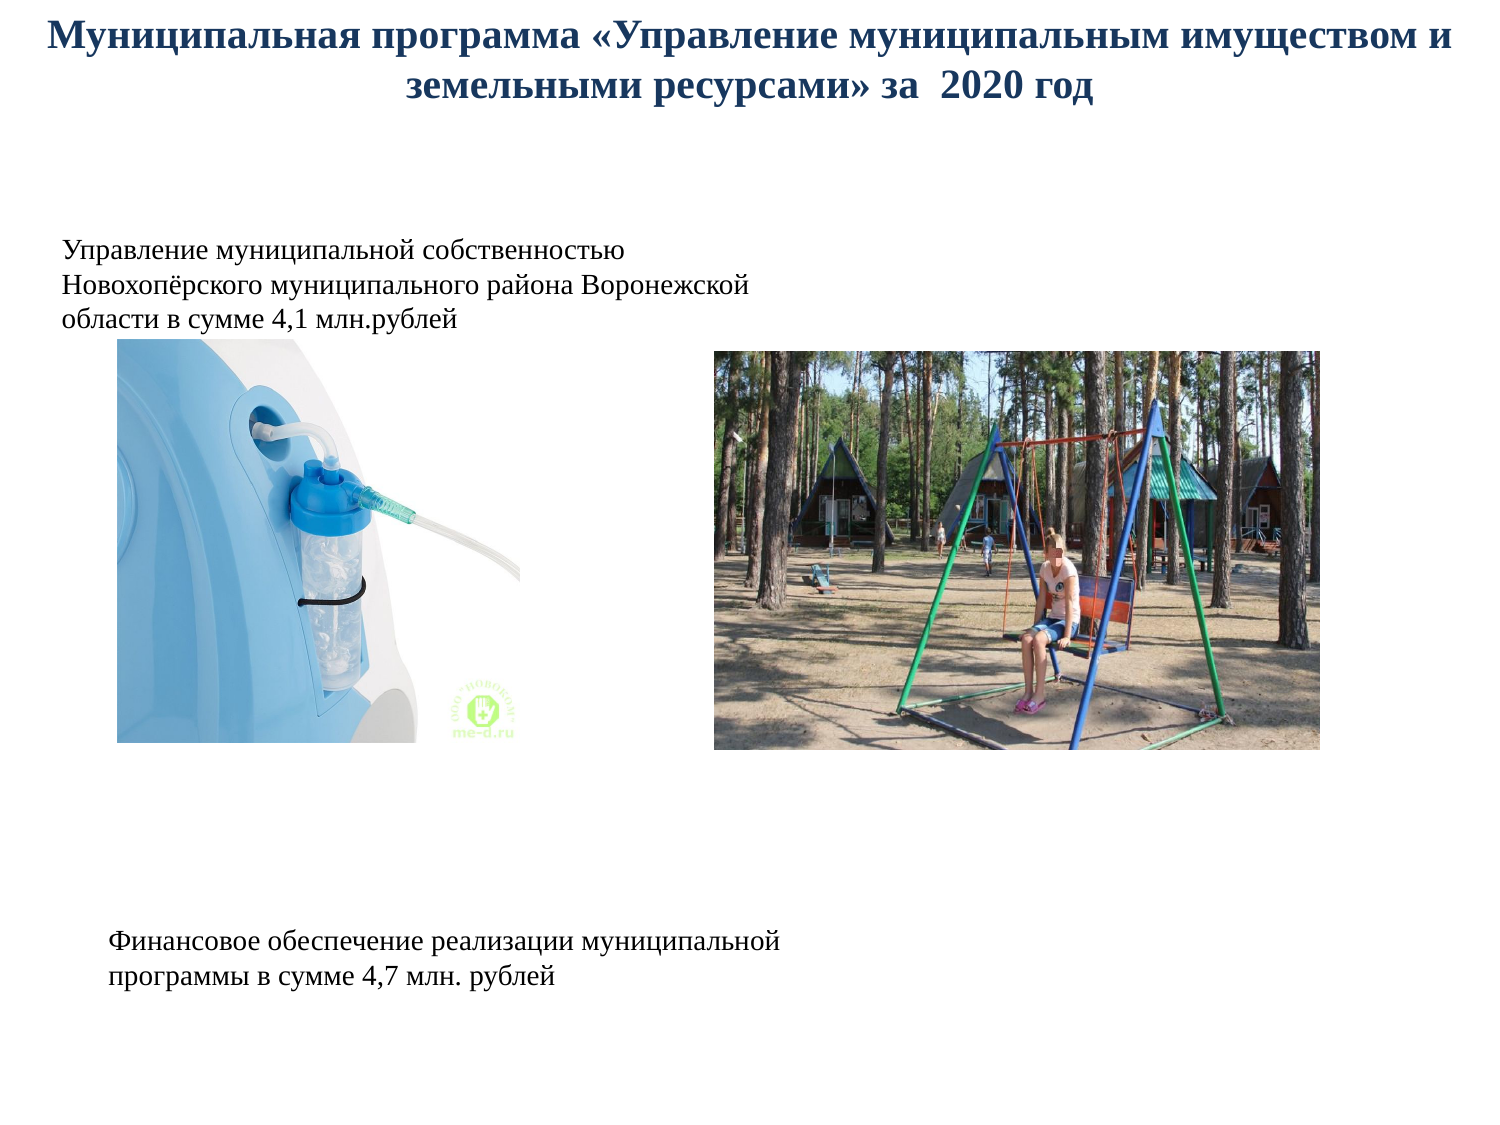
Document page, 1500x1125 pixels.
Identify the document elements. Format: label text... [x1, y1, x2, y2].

picture [116, 339, 520, 743]
text_box Финансовое обеспечение реализации муниципальной программы в сумме 4,7 млн. рублей [93, 913, 844, 999]
picture [714, 351, 1320, 751]
text_box Муниципальная программа «Управление муниципальным имуществом и земельными ресурсами» за 2020 год [0, 0, 1500, 115]
text_box Управление муниципальной собственностью Новохопёрского муниципального района Воронежской области в сумме 4,1 млн.рублей [46, 222, 797, 343]
